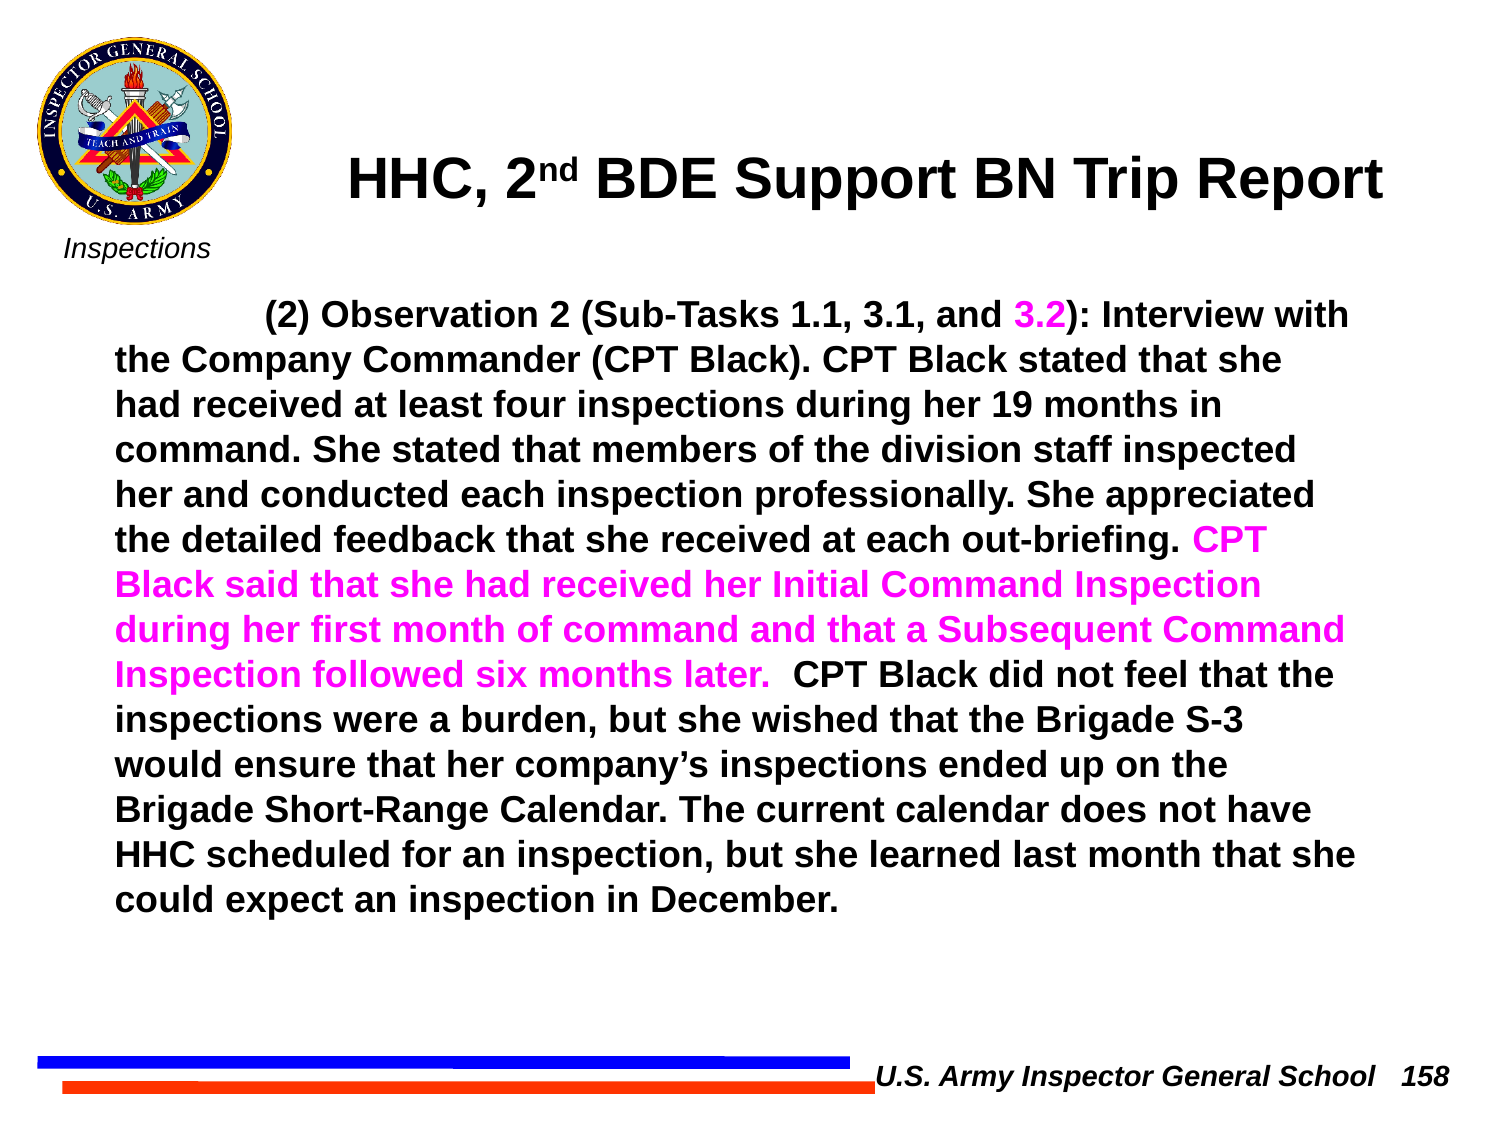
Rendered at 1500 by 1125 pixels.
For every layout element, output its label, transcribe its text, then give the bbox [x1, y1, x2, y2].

picture [37, 37, 232, 225]
footer U.S. Army Inspector General School 158 [824, 1049, 1500, 1125]
text_box HHC, 2nd BDE Support BN Trip Report [332, 133, 1400, 218]
text_box (2) Observation 2 (Sub-Tasks 1.1, 3.1, and 3.2): Interview with the Company Commander (CPT Black). CPT Black stated that she had received at least four inspections during her 19 months in command. She stated that members of the division staff inspected her and conducted each inspection professionally. She appreciated the detailed feedback that she received at each out-briefing. CPT Black said that she had received her Initial Command Inspection during her first month of command and that a Subsequent Command Inspection followed six months later. CPT Black did not feel that the inspections were a burden, but she wished that the Brigade S-3 would ensure that her company’s inspections ended up on the Brigade Short-Range Calendar. The current calendar does not have HHC scheduled for an inspection, but she learned last month that she could expect an inspection in December. [99, 237, 1375, 973]
